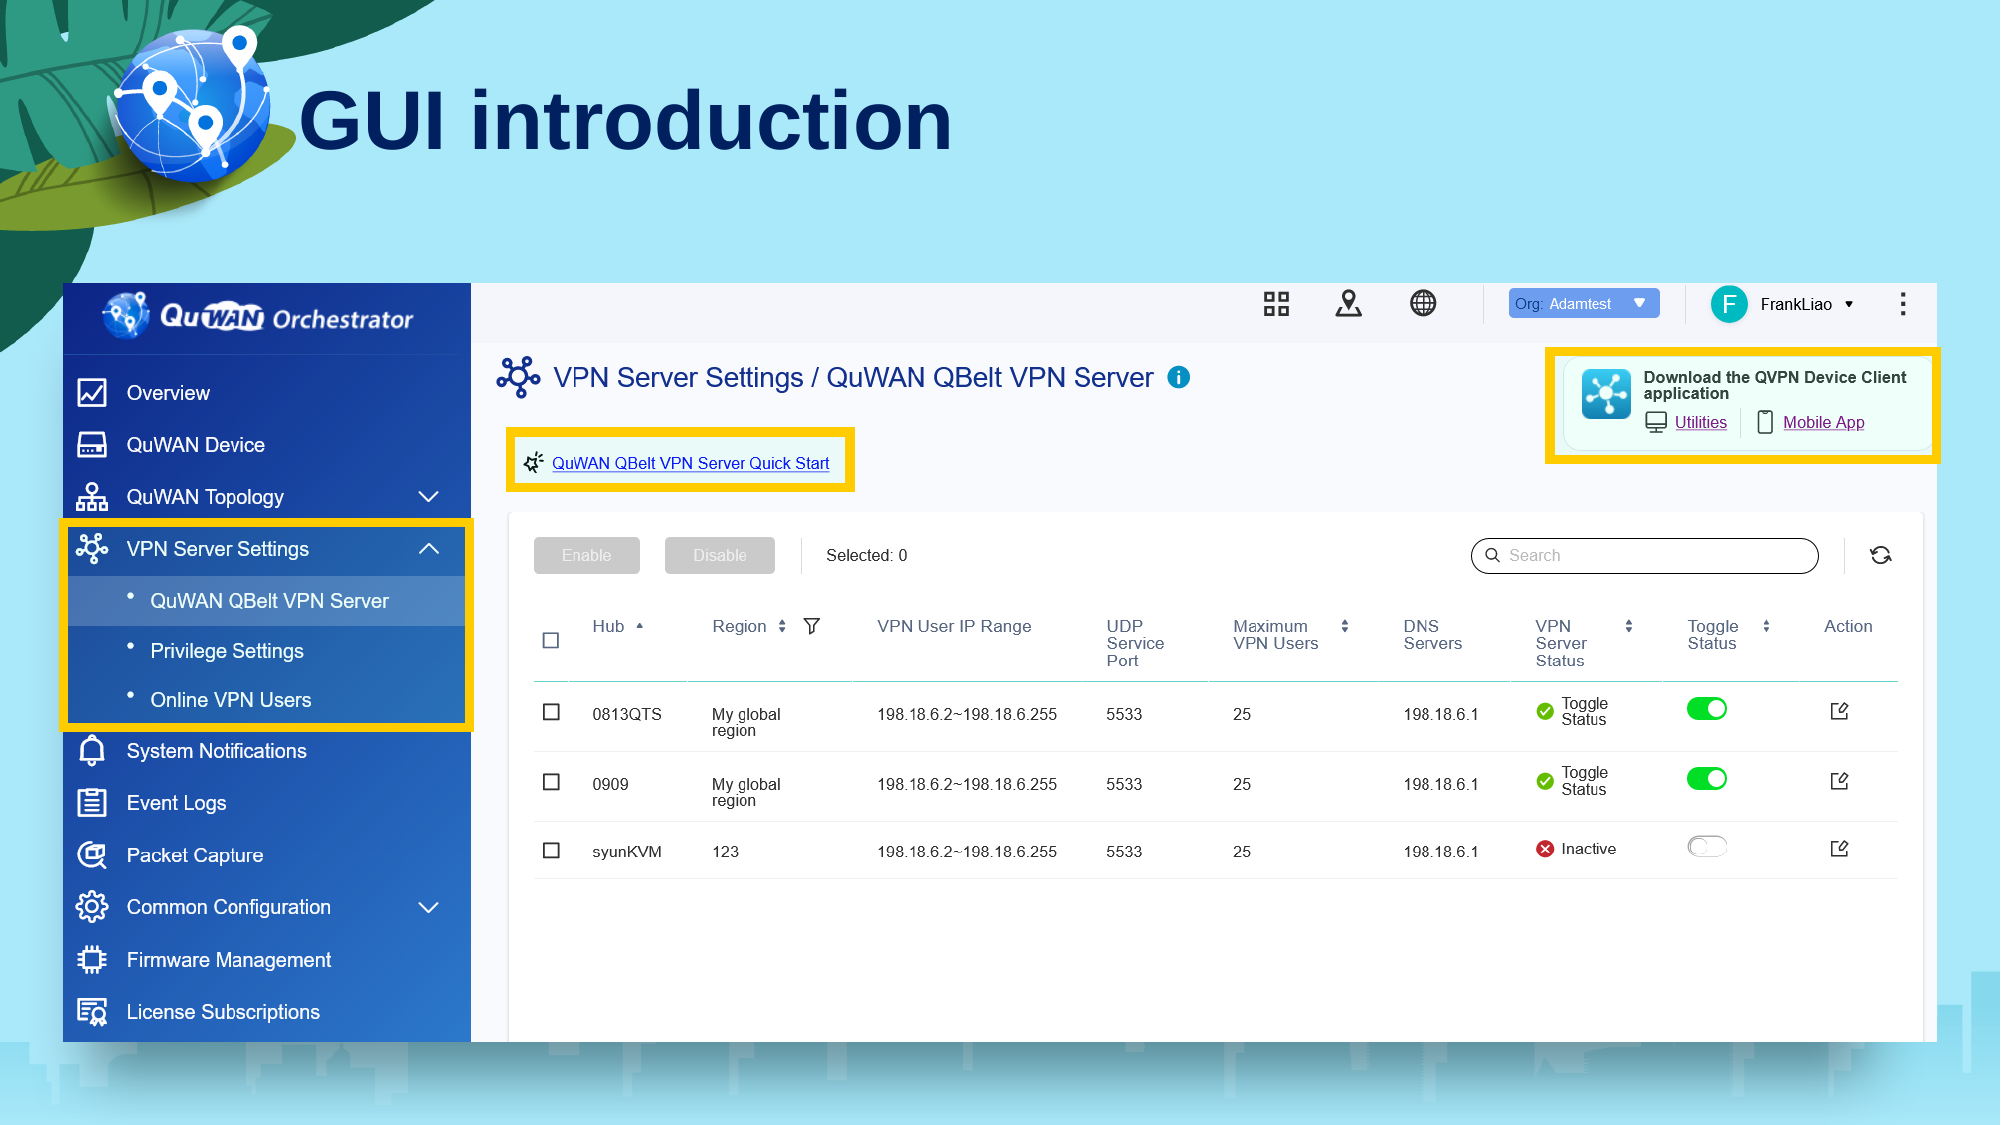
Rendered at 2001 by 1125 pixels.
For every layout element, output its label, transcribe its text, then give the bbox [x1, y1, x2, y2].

picture [0, 0, 2000, 1125]
title GUI introduction [283, 9, 2000, 236]
